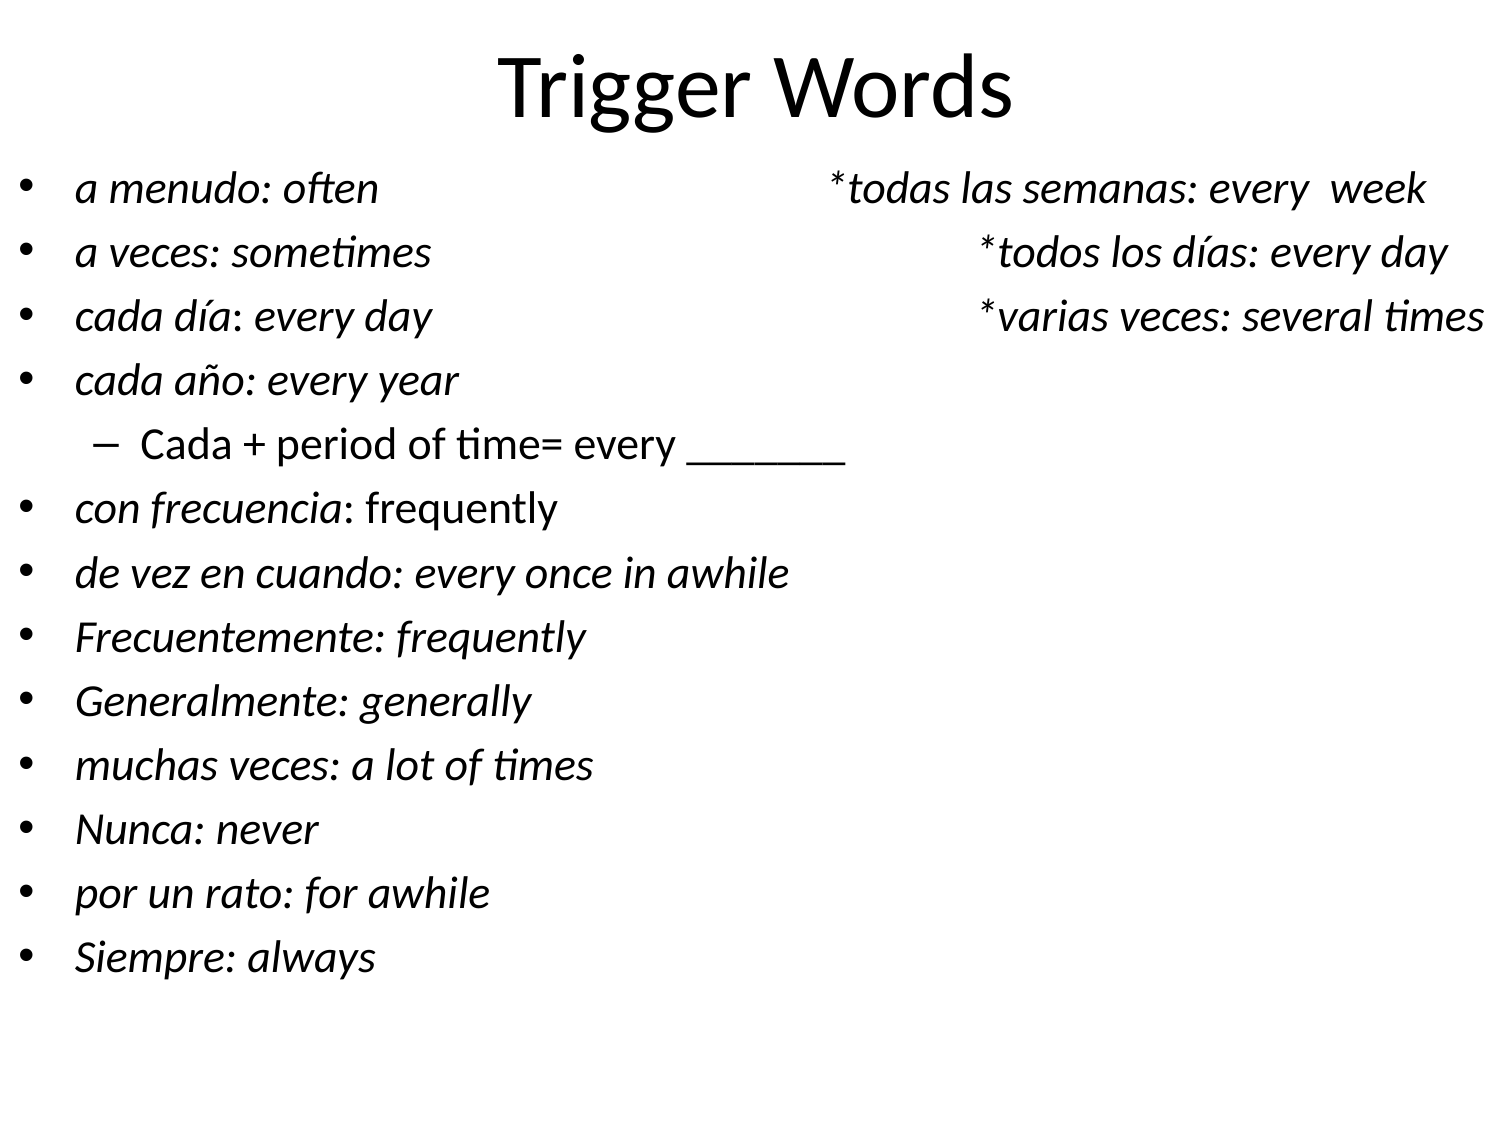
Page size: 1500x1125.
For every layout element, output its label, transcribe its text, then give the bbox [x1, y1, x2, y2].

list a menudo: often *todas las semanas: every week a veces: sometimes *todos los días: every day cada día: every day *varias veces: several times cada año: every year Cada + period of time= every _______ con frecuencia: frequently de vez en cuando: every once in awhile Frecuentemente: frequently Generalmente: generally muchas veces: a lot of times Nunca: never por un rato: for awhile Siempre: always [3, 149, 1500, 988]
title Trigger Words [87, 0, 1425, 149]
